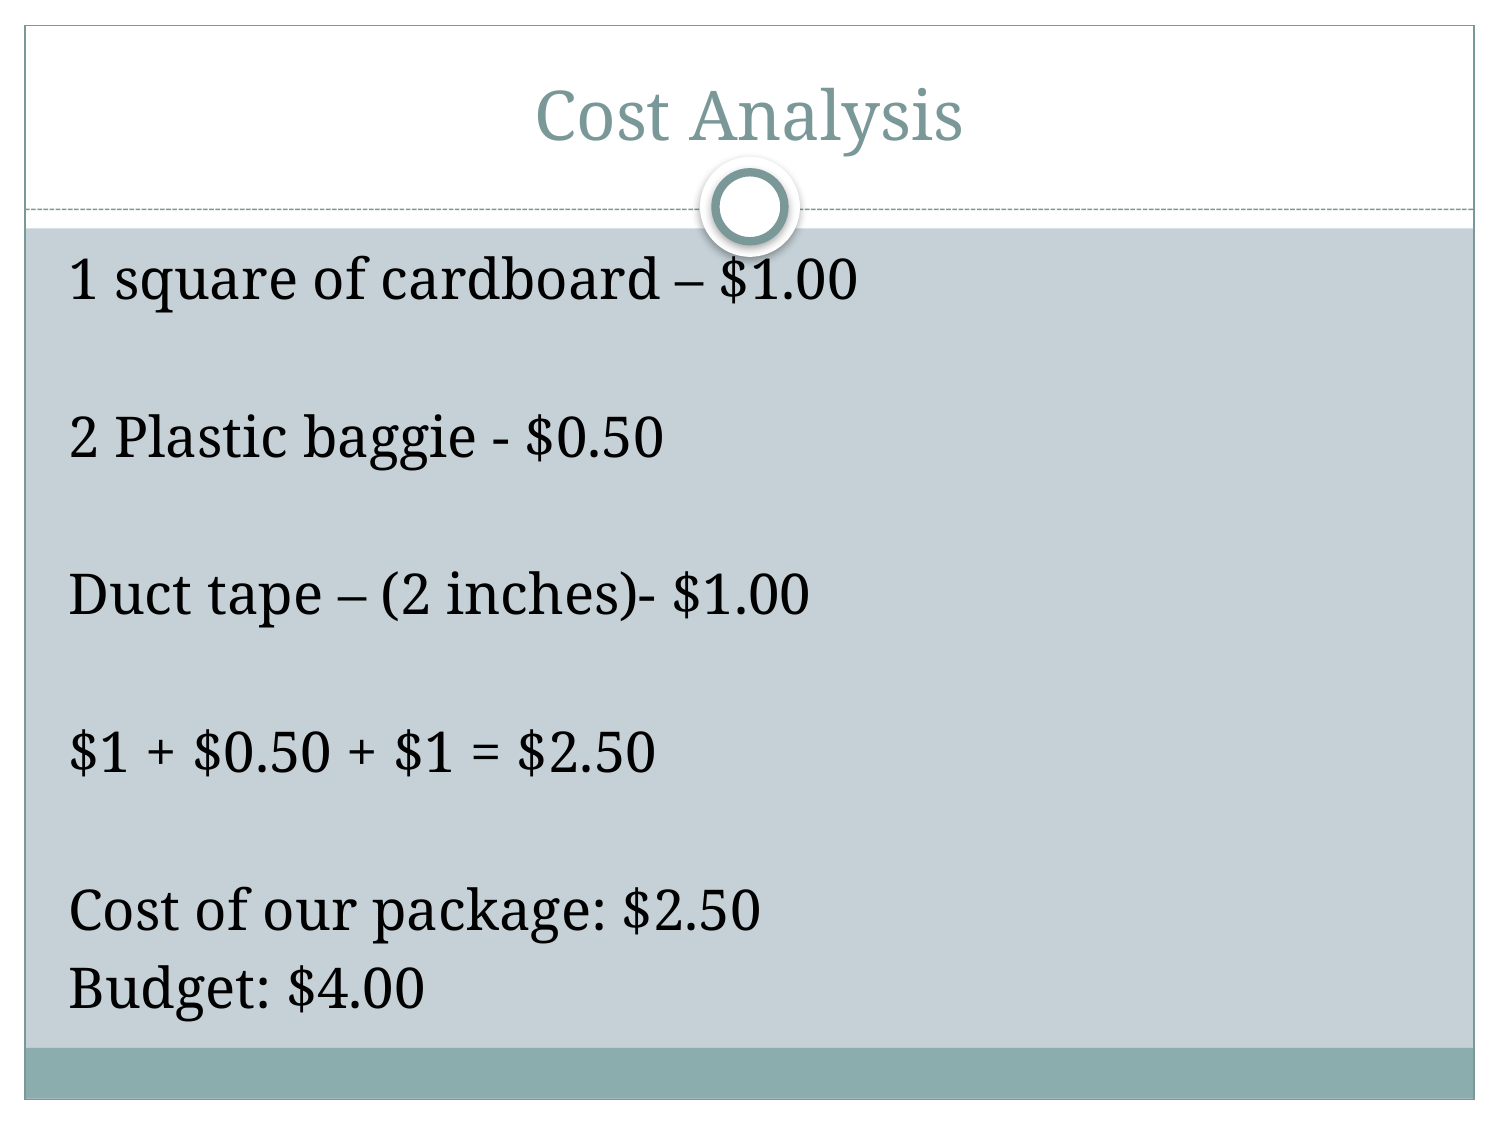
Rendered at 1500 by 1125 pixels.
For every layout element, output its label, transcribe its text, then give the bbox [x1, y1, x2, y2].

list 1 square of cardboard – $1.00 2 Plastic baggie - $0.50 Duct tape – (2 inches)- $1.00 $1 + $0.50 + $1 = $2.50 Cost of our package: $2.50 Budget: $4.00 [53, 236, 1404, 1061]
title Cost Analysis [49, 37, 1450, 162]
